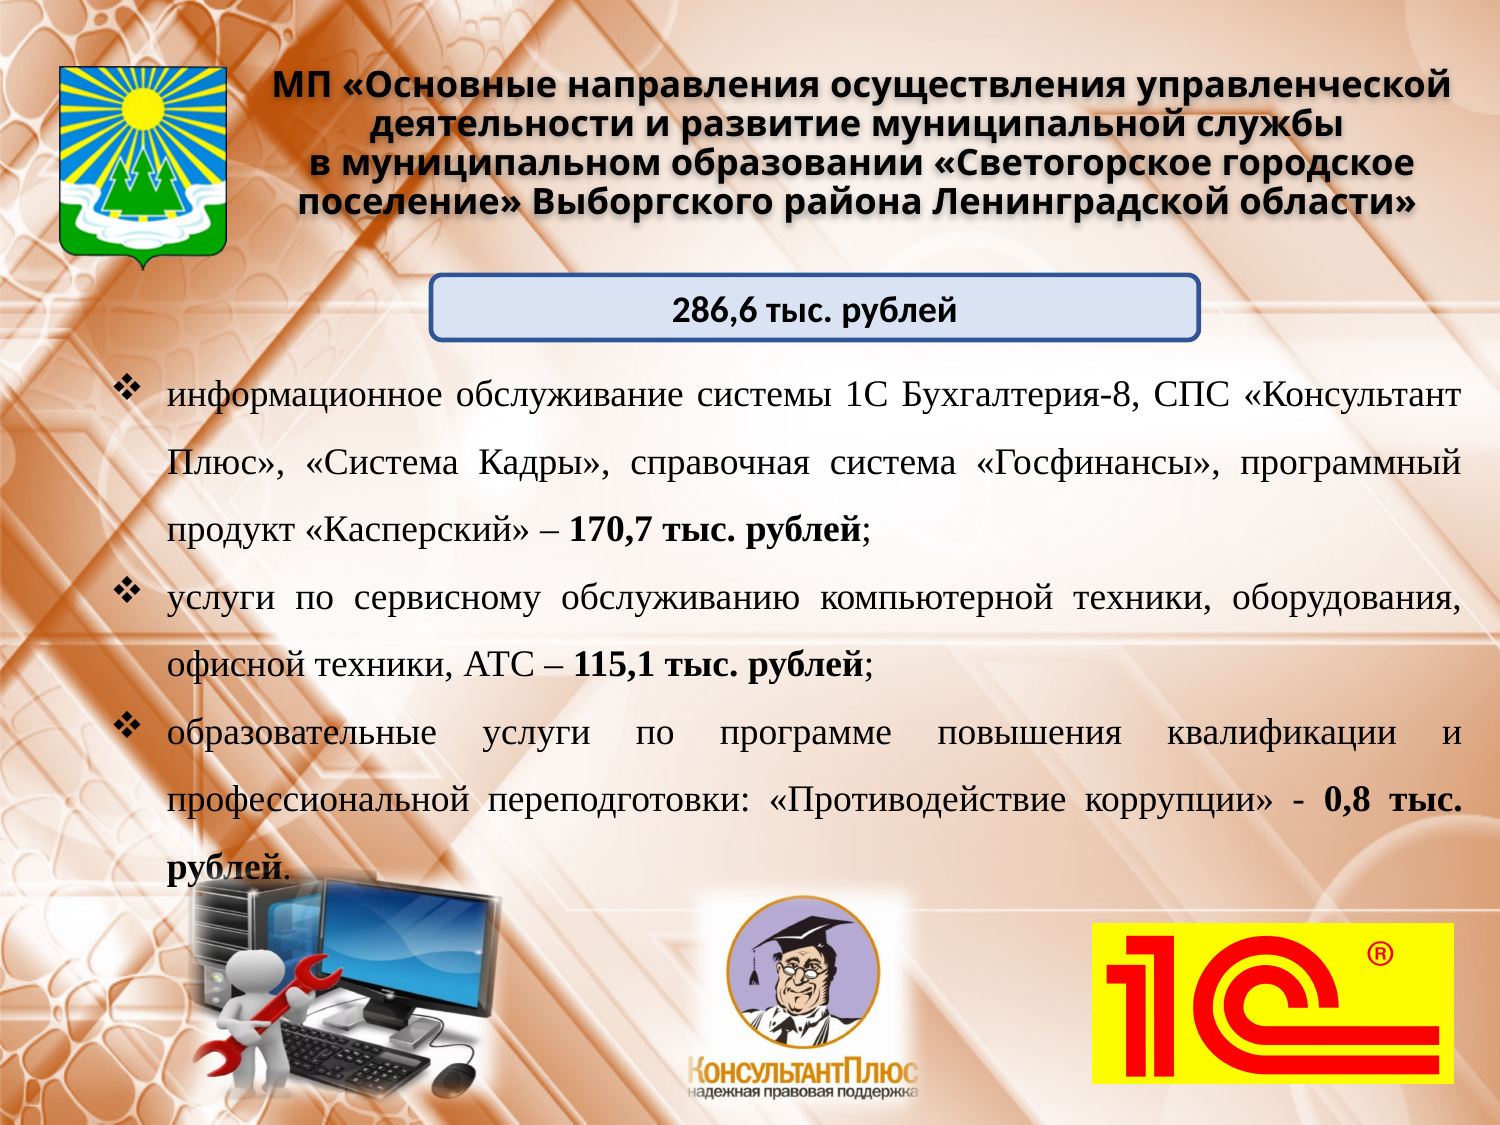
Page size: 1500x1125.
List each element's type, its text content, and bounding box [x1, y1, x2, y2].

text_box 286,6 тыс. рублей [430, 274, 1200, 339]
picture [179, 860, 514, 1112]
picture [1092, 923, 1454, 1084]
title МП «Основные направления осуществления управленческой деятельности и развитие муниципальной службы в муниципальном образовании «Светогорское городское поселение» Выборгского района Ленинградской области» [242, 44, 1483, 244]
picture [59, 66, 227, 271]
picture [675, 870, 931, 1125]
text_box информационное обслуживание системы 1С Бухгалтерия-8, СПС «Консультант Плюс», «Система Кадры», справочная система «Госфинансы», программный продукт «Касперский» – 170,7 тыс. рублей; услуги по сервисному обслуживанию компьютерной техники, оборудования, офисной техники, АТС – 115,1 тыс. рублей; образовательные услуги по программе повышения квалификации и профессиональной переподготовки: «Противодействие коррупции» - 0,8 тыс. рублей. [95, 339, 1478, 895]
